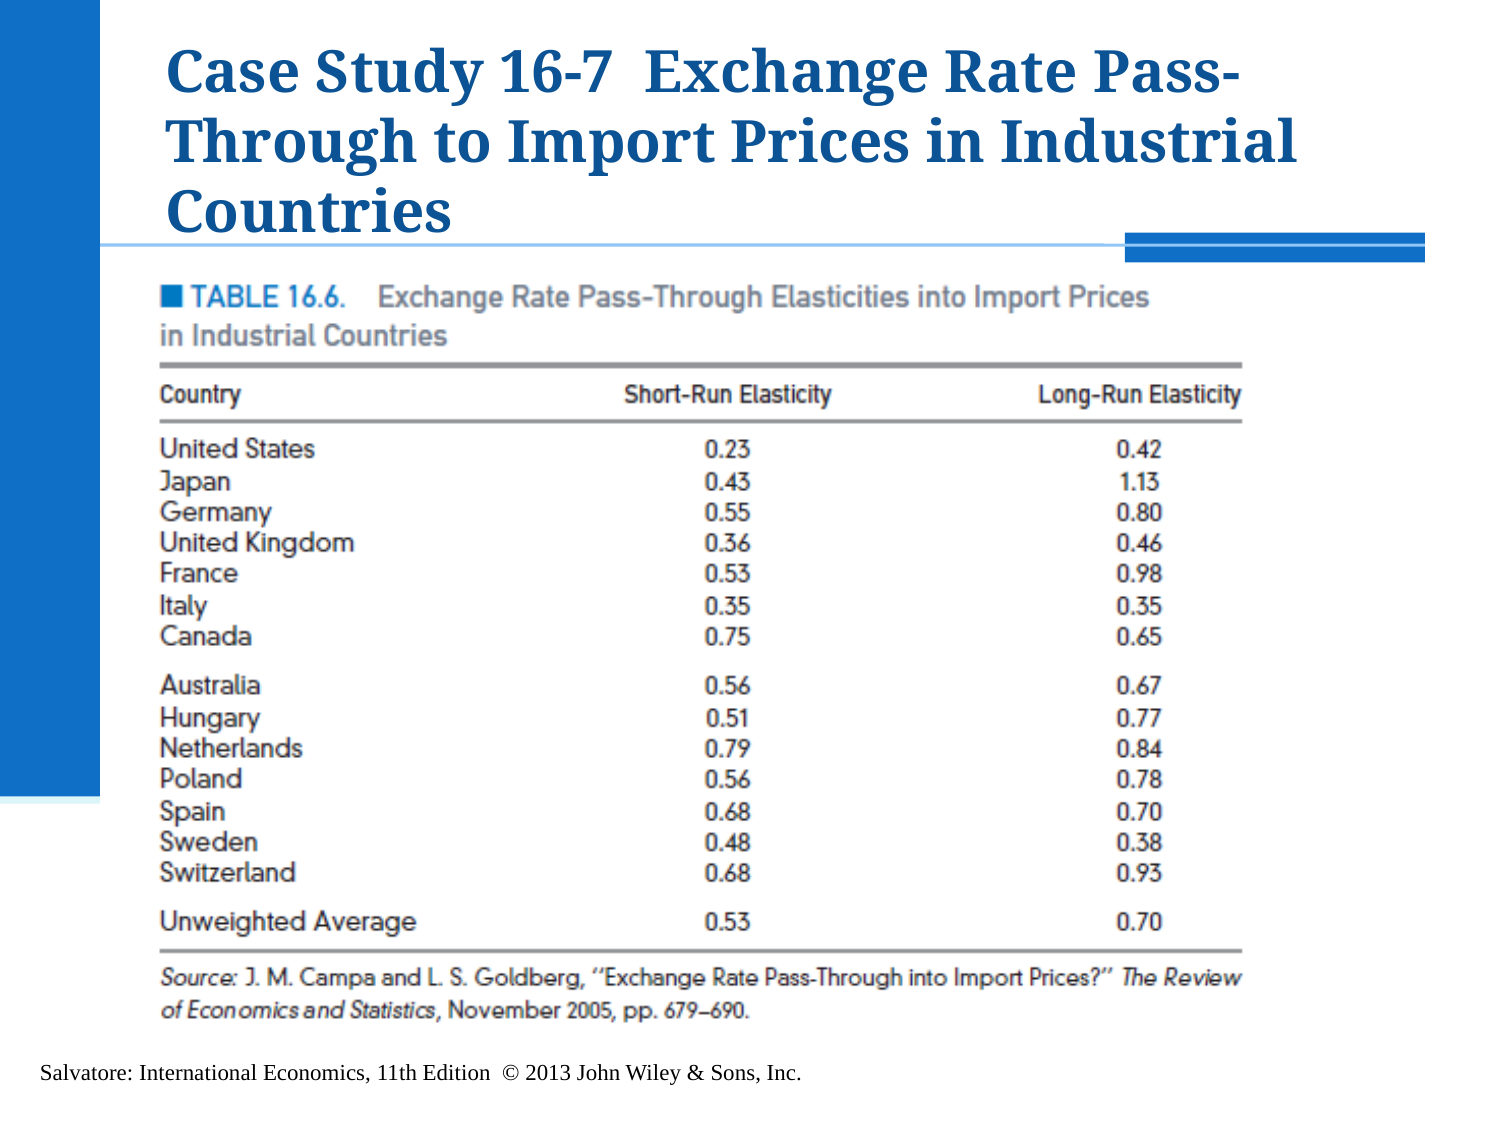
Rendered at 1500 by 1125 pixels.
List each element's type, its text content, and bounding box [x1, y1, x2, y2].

title Case Study 16-7 Exchange Rate Pass-Through to Import Prices in Industrial Countries [149, 45, 1426, 234]
footer Salvatore: International Economics, 11th Edition © 2013 John Wiley & Sons, Inc. [24, 1050, 1026, 1100]
picture [149, 269, 1263, 1033]
